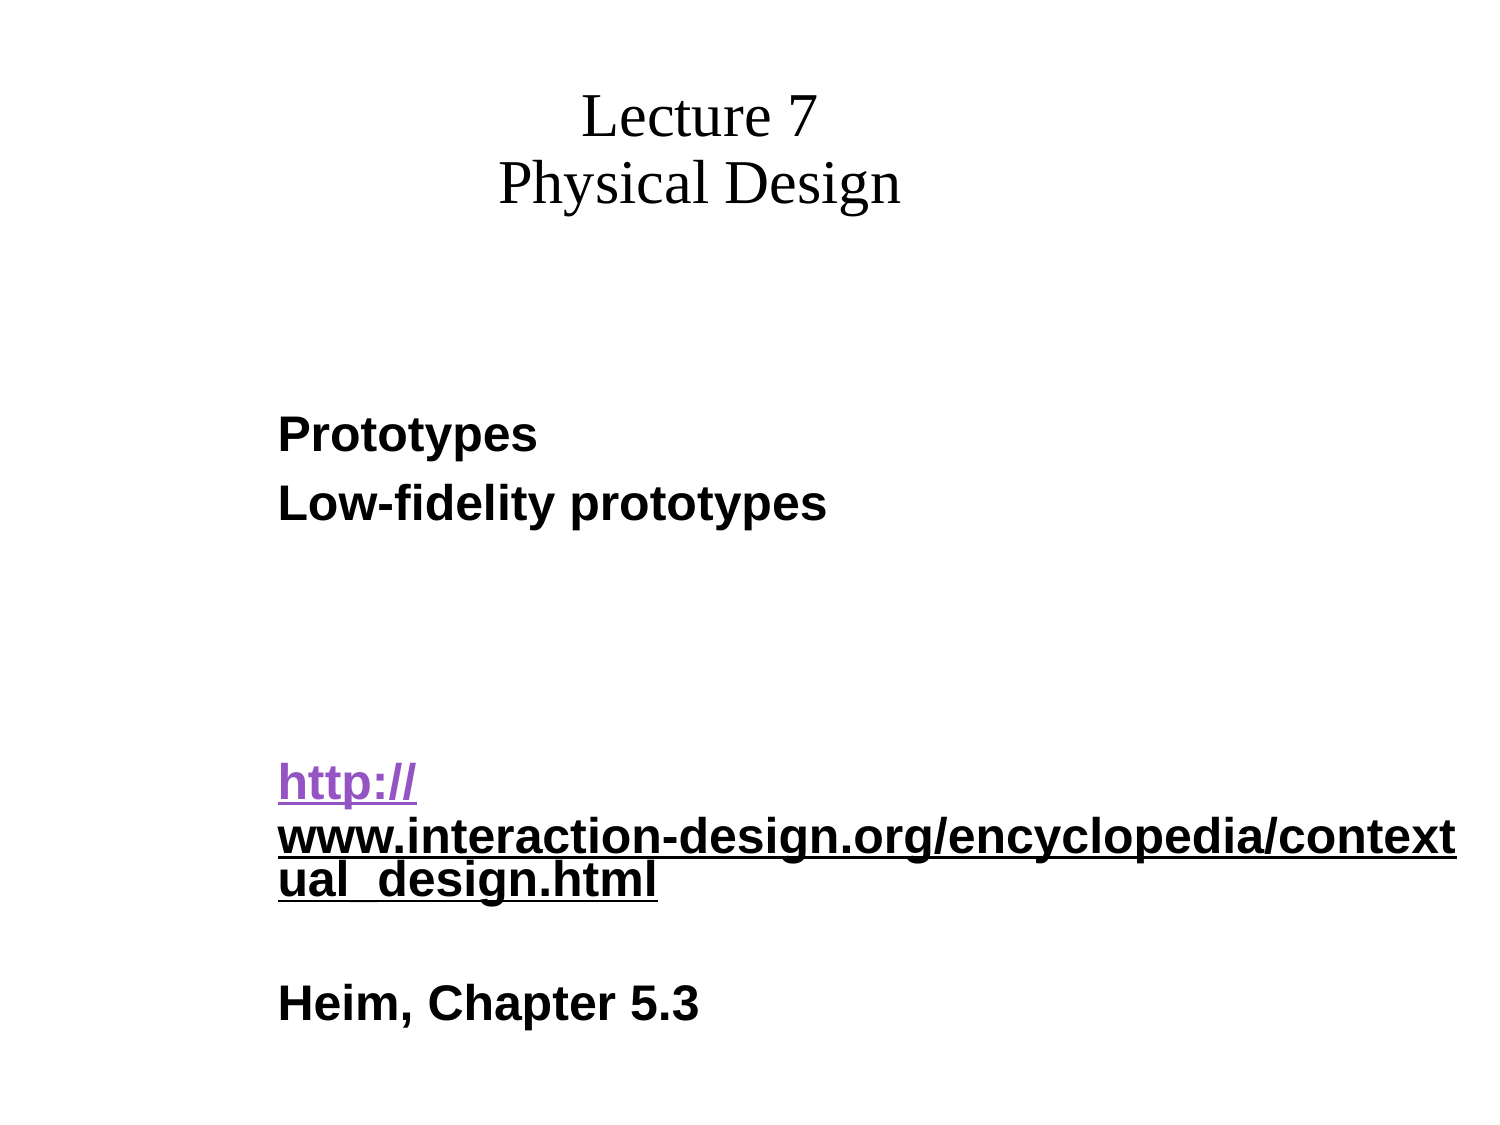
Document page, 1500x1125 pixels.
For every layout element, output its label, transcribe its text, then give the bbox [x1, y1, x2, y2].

subtitle Prototypes Low-fidelity prototypes http://www.interaction-design.org/encyclopedia/contextual_design.html Heim, Chapter 5.3 [262, 324, 1500, 975]
title Lecture 7 Physical Design [0, 75, 1400, 225]
